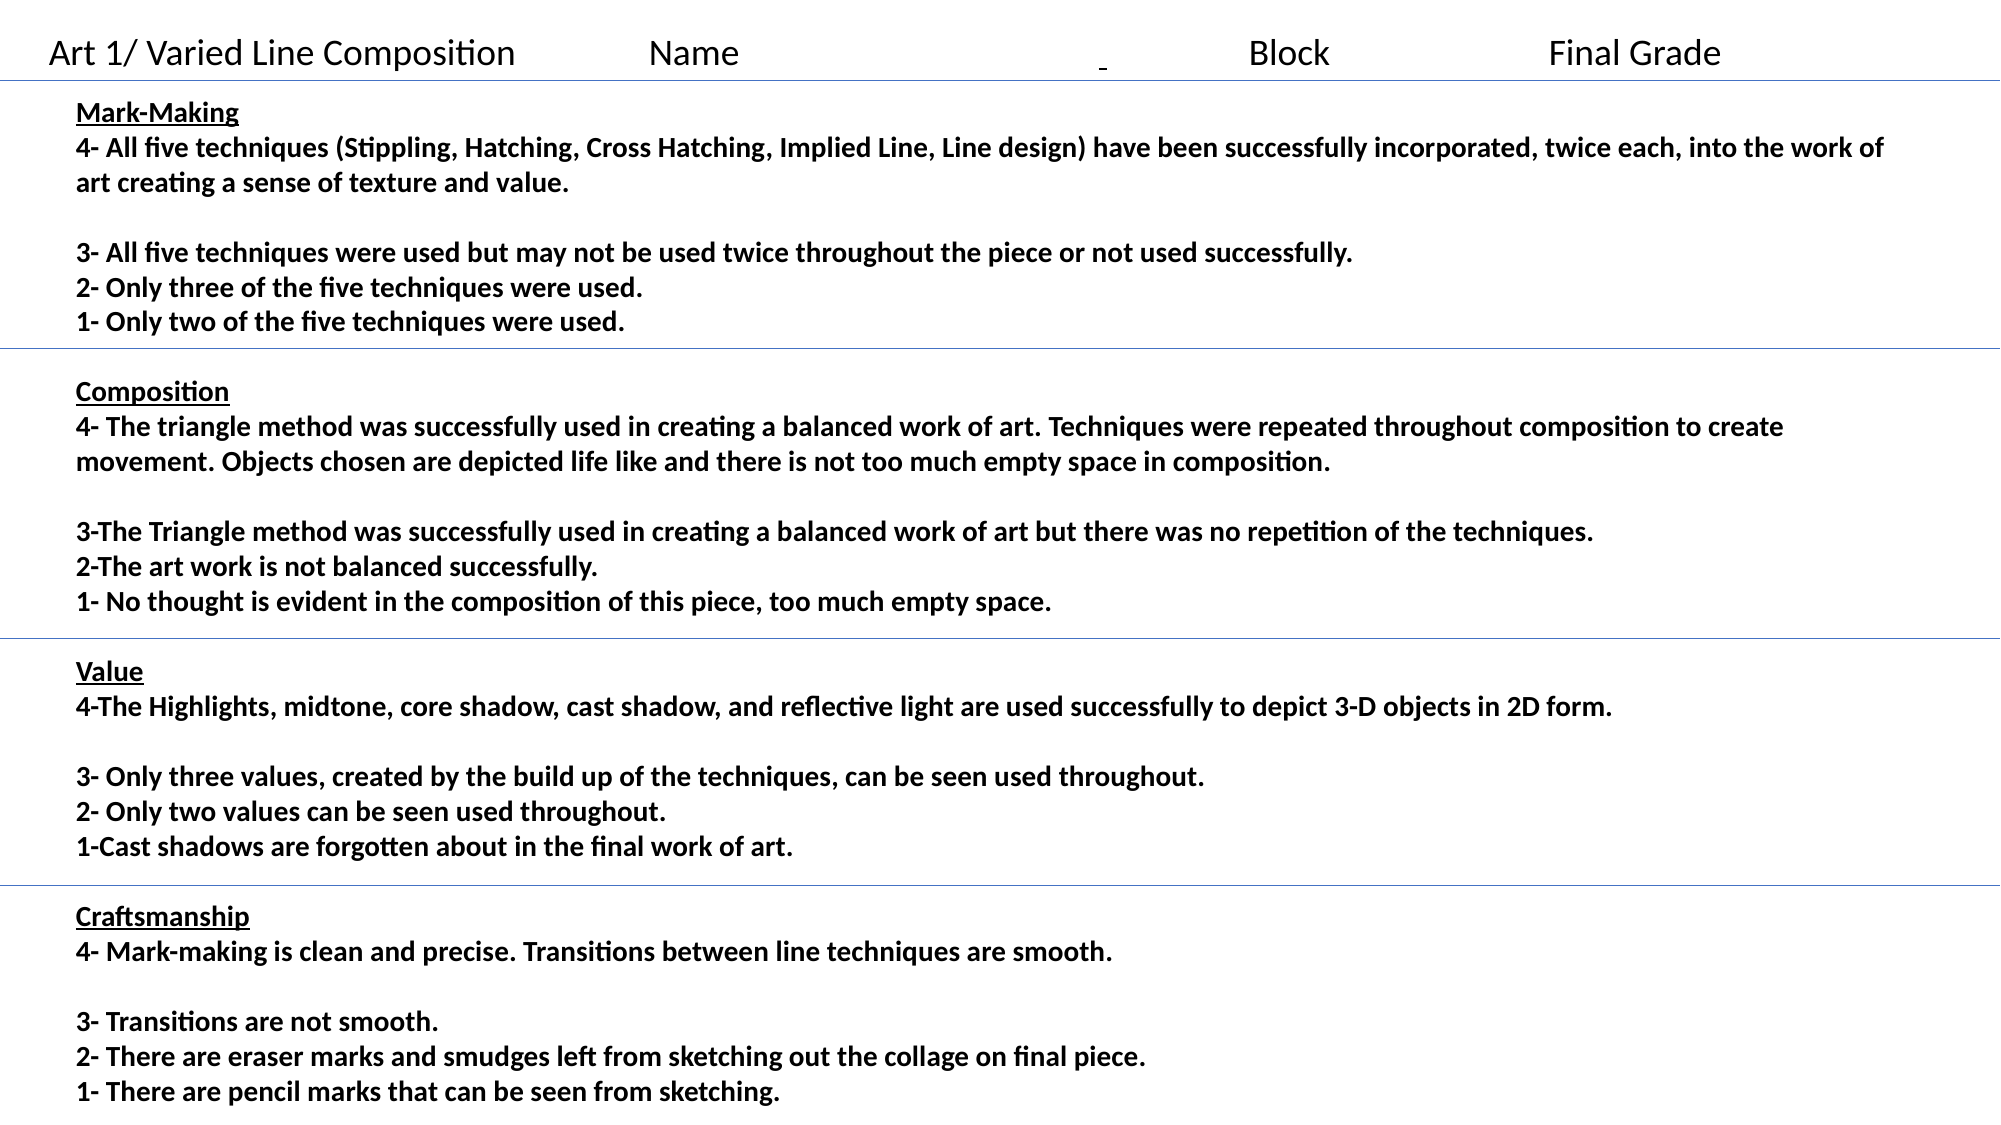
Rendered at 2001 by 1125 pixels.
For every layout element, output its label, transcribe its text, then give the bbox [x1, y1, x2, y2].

text_box Mark-Making 4- All five techniques (Stippling, Hatching, Cross Hatching, Implied Line, Line design) have been successfully incorporated, twice each, into the work of art creating a sense of texture and value. 3- All five techniques were used but may not be used twice throughout the piece or not used successfully. 2- Only three of the five techniques were used. 1- Only two of the five techniques were used. Composition 4- The triangle method was successfully used in creating a balanced work of art. Techniques were repeated throughout composition to create movement. Objects chosen are depicted life like and there is not too much empty space in composition. 3-The Triangle method was successfully used in creating a balanced work of art but there was no repetition of the techniques. 2-The art work is not balanced successfully. 1- No thought is evident in the composition of this piece, too much empty space. Value 4-The Highlights, midtone, core shadow, cast shadow, and reflective light are used successfully to depict 3-D objects in 2D form. 3- Only three values, created by the build up of the techniques, can be seen used throughout. 2- Only two values can be seen used throughout. 1-Cast shadows are forgotten about in the final work of art. Craftsmanship 4- Mark-making is clean and precise. Transitions between line techniques are smooth. 3- Transitions are not smooth. 2- There are eraser marks and smudges left from sketching out the collage on final piece. 1- There are pencil marks that can be seen from sketching. [61, 639, 1939, 885]
text_box Mark-Making 4- All five techniques (Stippling, Hatching, Cross Hatching, Implied Line, Line design) have been successfully incorporated, twice each, into the work of art creating a sense of texture and value. 3- All five techniques were used but may not be used twice throughout the piece or not used successfully. 2- Only three of the five techniques were used. 1- Only two of the five techniques were used. Composition 4- The triangle method was successfully used in creating a balanced work of art. Techniques were repeated throughout composition to create movement. Objects chosen are depicted life like and there is not too much empty space in composition. 3-The Triangle method was successfully used in creating a balanced work of art but there was no repetition of the techniques. 2-The art work is not balanced successfully. 1- No thought is evident in the composition of this piece, too much empty space. Value 4-The Highlights, midtone, core shadow, cast shadow, and reflective light are used successfully to depict 3-D objects in 2D form. 3- Only three values, created by the build up of the techniques, can be seen used throughout. 2- Only two values can be seen used throughout. 1-Cast shadows are forgotten about in the final work of art. Craftsmanship 4- Mark-making is clean and precise. Transitions between line techniques are smooth. 3- Transitions are not smooth. 2- There are eraser marks and smudges left from sketching out the collage on final piece. 1- There are pencil marks that can be seen from sketching. [61, 349, 1939, 638]
text_box Mark-Making 4- All five techniques (Stippling, Hatching, Cross Hatching, Implied Line, Line design) have been successfully incorporated, twice each, into the work of art creating a sense of texture and value. 3- All five techniques were used but may not be used twice throughout the piece or not used successfully. 2- Only three of the five techniques were used. 1- Only two of the five techniques were used. Composition 4- The triangle method was successfully used in creating a balanced work of art. Techniques were repeated throughout composition to create movement. Objects chosen are depicted life like and there is not too much empty space in composition. 3-The Triangle method was successfully used in creating a balanced work of art but there was no repetition of the techniques. 2-The art work is not balanced successfully. 1- No thought is evident in the composition of this piece, too much empty space. Value 4-The Highlights, midtone, core shadow, cast shadow, and reflective light are used successfully to depict 3-D objects in 2D form. 3- Only three values, created by the build up of the techniques, can be seen used throughout. 2- Only two values can be seen used throughout. 1-Cast shadows are forgotten about in the final work of art. Craftsmanship 4- Mark-making is clean and precise. Transitions between line techniques are smooth. 3- Transitions are not smooth. 2- There are eraser marks and smudges left from sketching out the collage on final piece. 1- There are pencil marks that can be seen from sketching. [61, 85, 1939, 348]
text_box Art 1/ Varied Line Composition Name Block Final Grade [33, 20, 1864, 80]
text_box Mark-Making 4- All five techniques (Stippling, Hatching, Cross Hatching, Implied Line, Line design) have been successfully incorporated, twice each, into the work of art creating a sense of texture and value. 3- All five techniques were used but may not be used twice throughout the piece or not used successfully. 2- Only three of the five techniques were used. 1- Only two of the five techniques were used. Composition 4- The triangle method was successfully used in creating a balanced work of art. Techniques were repeated throughout composition to create movement. Objects chosen are depicted life like and there is not too much empty space in composition. 3-The Triangle method was successfully used in creating a balanced work of art but there was no repetition of the techniques. 2-The art work is not balanced successfully. 1- No thought is evident in the composition of this piece, too much empty space. Value 4-The Highlights, midtone, core shadow, cast shadow, and reflective light are used successfully to depict 3-D objects in 2D form. 3- Only three values, created by the build up of the techniques, can be seen used throughout. 2- Only two values can be seen used throughout. 1-Cast shadows are forgotten about in the final work of art. Craftsmanship 4- Mark-making is clean and precise. Transitions between line techniques are smooth. 3- Transitions are not smooth. 2- There are eraser marks and smudges left from sketching out the collage on final piece. 1- There are pencil marks that can be seen from sketching. [61, 886, 1939, 1115]
